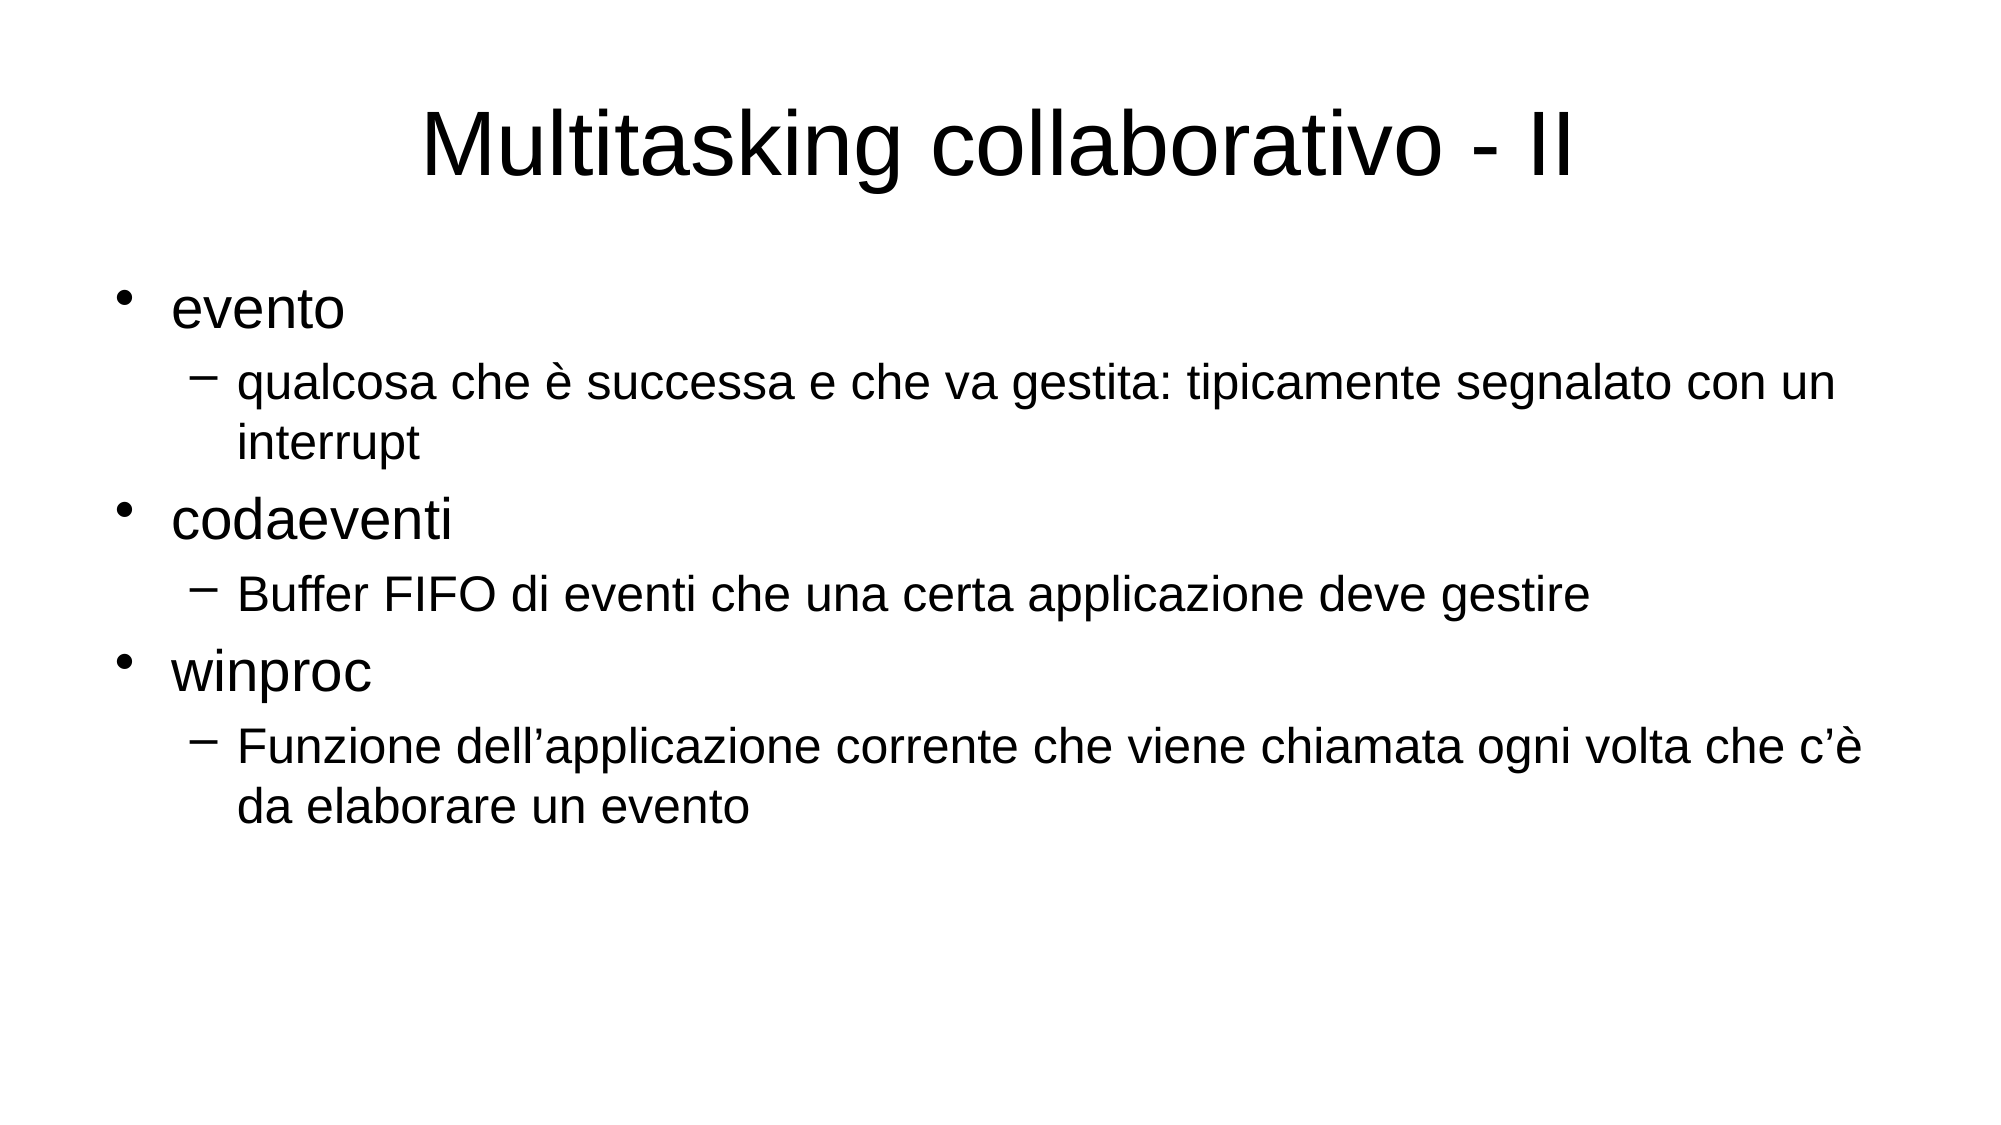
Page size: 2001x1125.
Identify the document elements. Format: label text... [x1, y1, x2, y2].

list evento qualcosa che è successa e che va gestita: tipicamente segnalato con un interrupt codaeventi Buffer FIFO di eventi che una certa applicazione deve gestire winproc Funzione dell’applicazione corrente che viene chiamata ogni volta che c’è da elaborare un evento [99, 262, 1900, 1005]
title Multitasking collaborativo - II [99, 45, 1900, 233]
